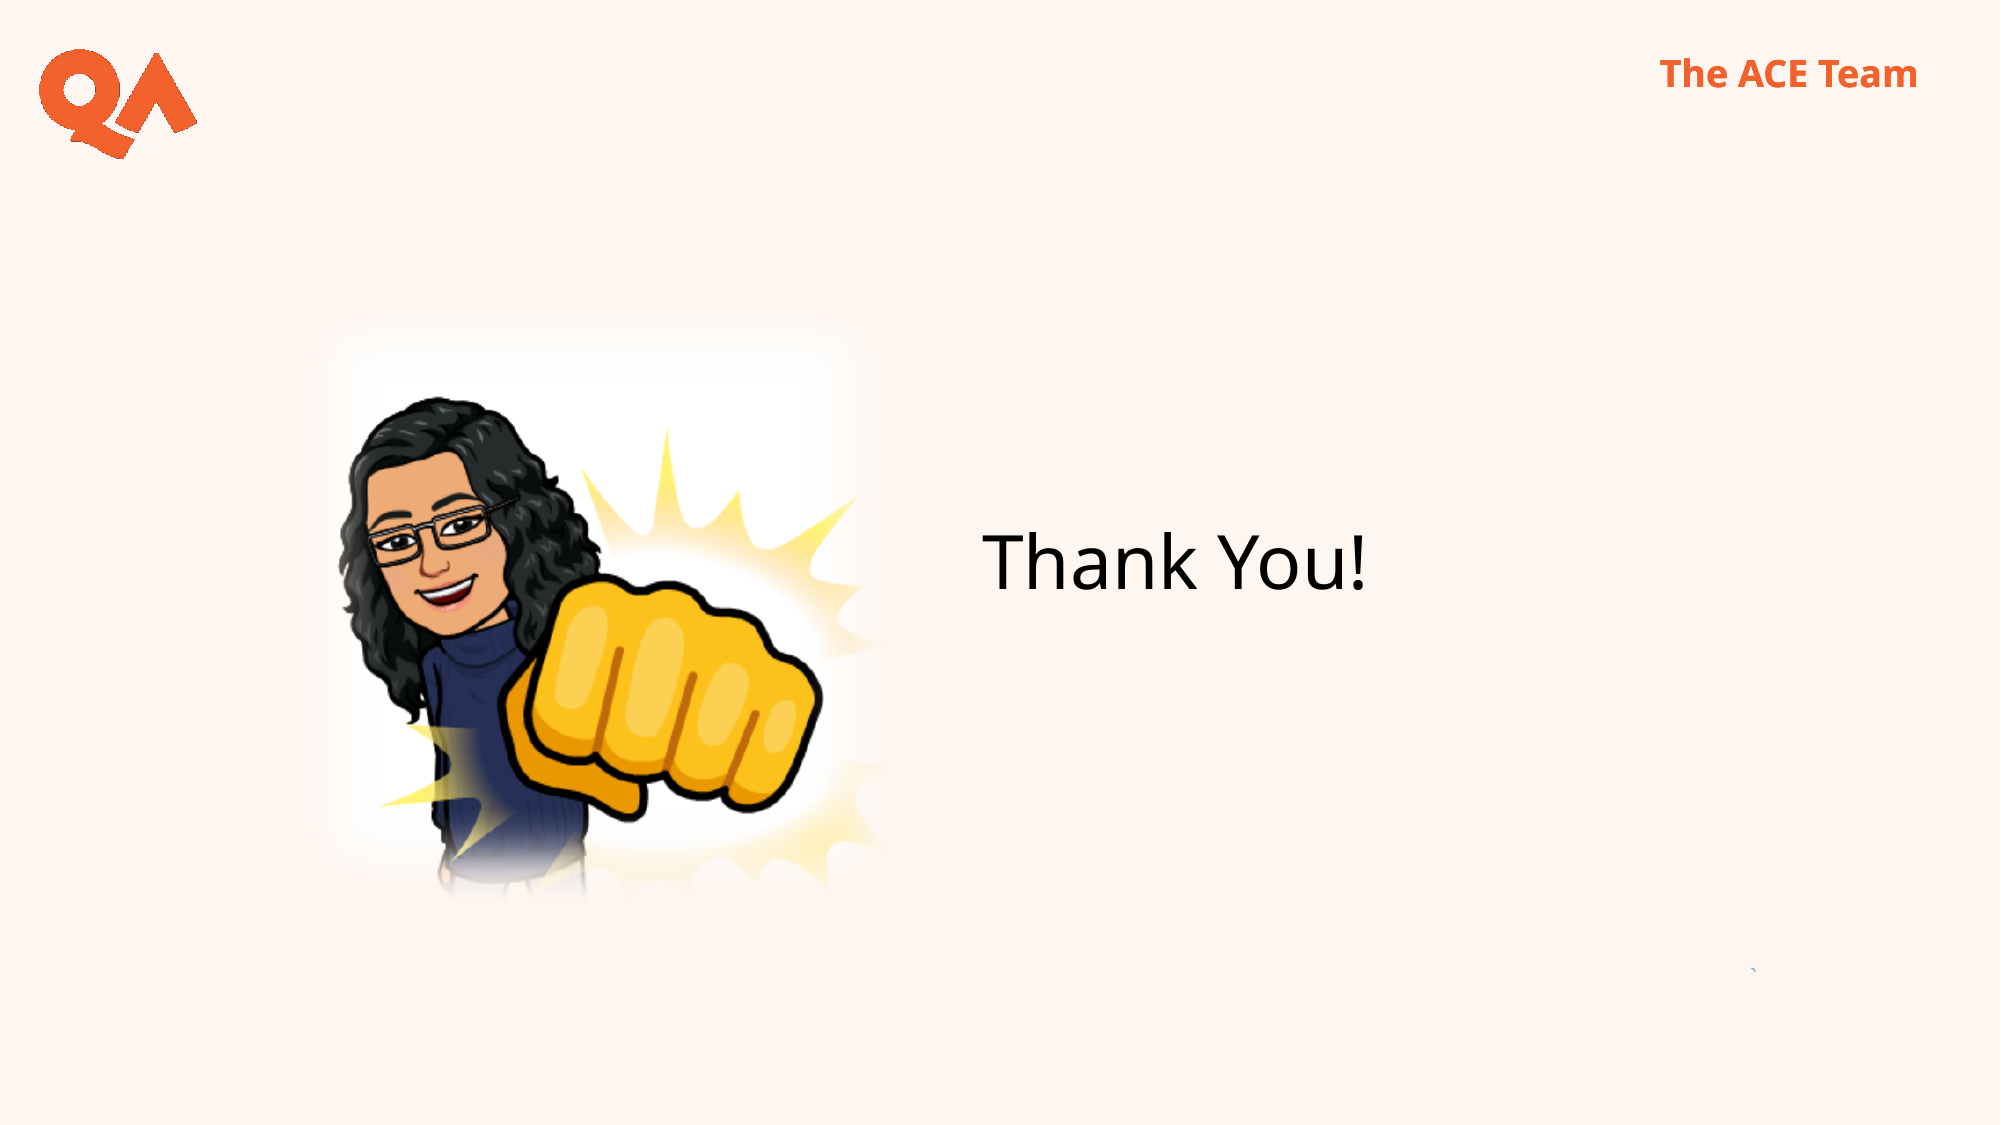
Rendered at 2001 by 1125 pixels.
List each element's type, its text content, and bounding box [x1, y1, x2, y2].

text_box The ACE Team [1645, 42, 1935, 103]
picture [281, 284, 903, 907]
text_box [114, 407, 2000, 1076]
picture [39, 49, 197, 159]
